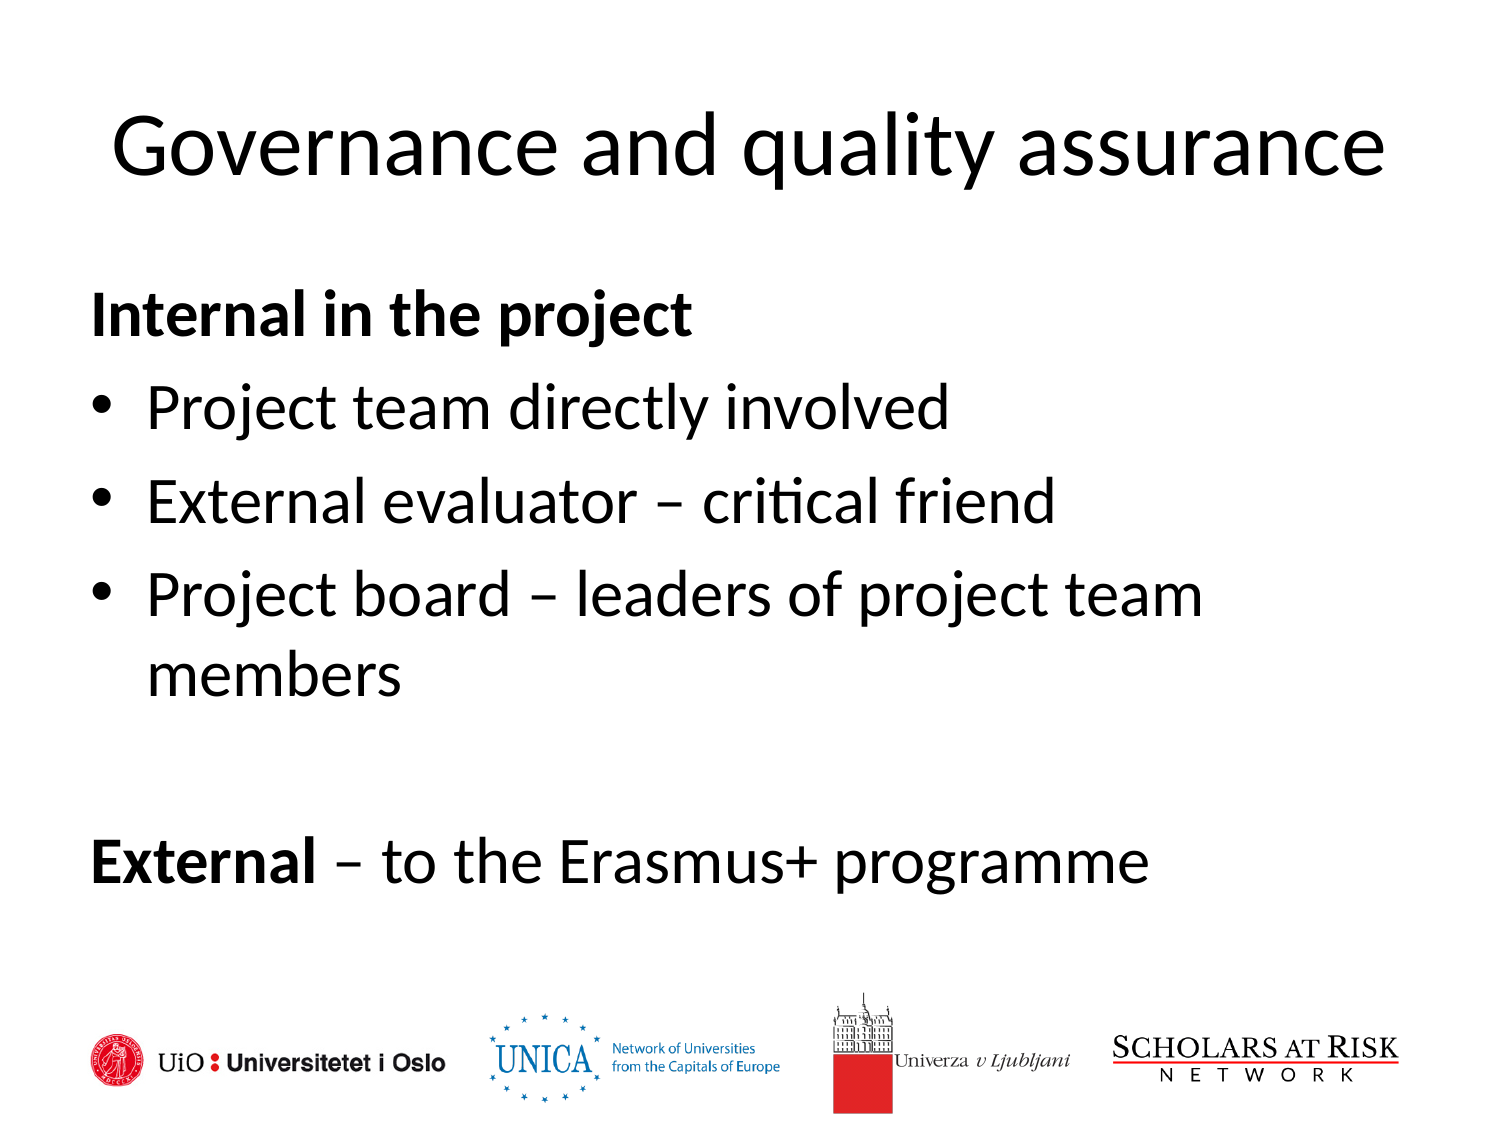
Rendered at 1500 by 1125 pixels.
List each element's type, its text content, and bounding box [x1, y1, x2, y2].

picture [87, 1029, 454, 1088]
list Internal in the project Project team directly involved External evaluator – critical friend Project board – leaders of project team members External – to the Erasmus+ programme [75, 262, 1425, 1005]
title Governance and quality assurance [75, 45, 1425, 233]
picture [489, 1013, 780, 1103]
picture [1112, 1034, 1399, 1082]
picture [815, 1005, 1077, 1125]
